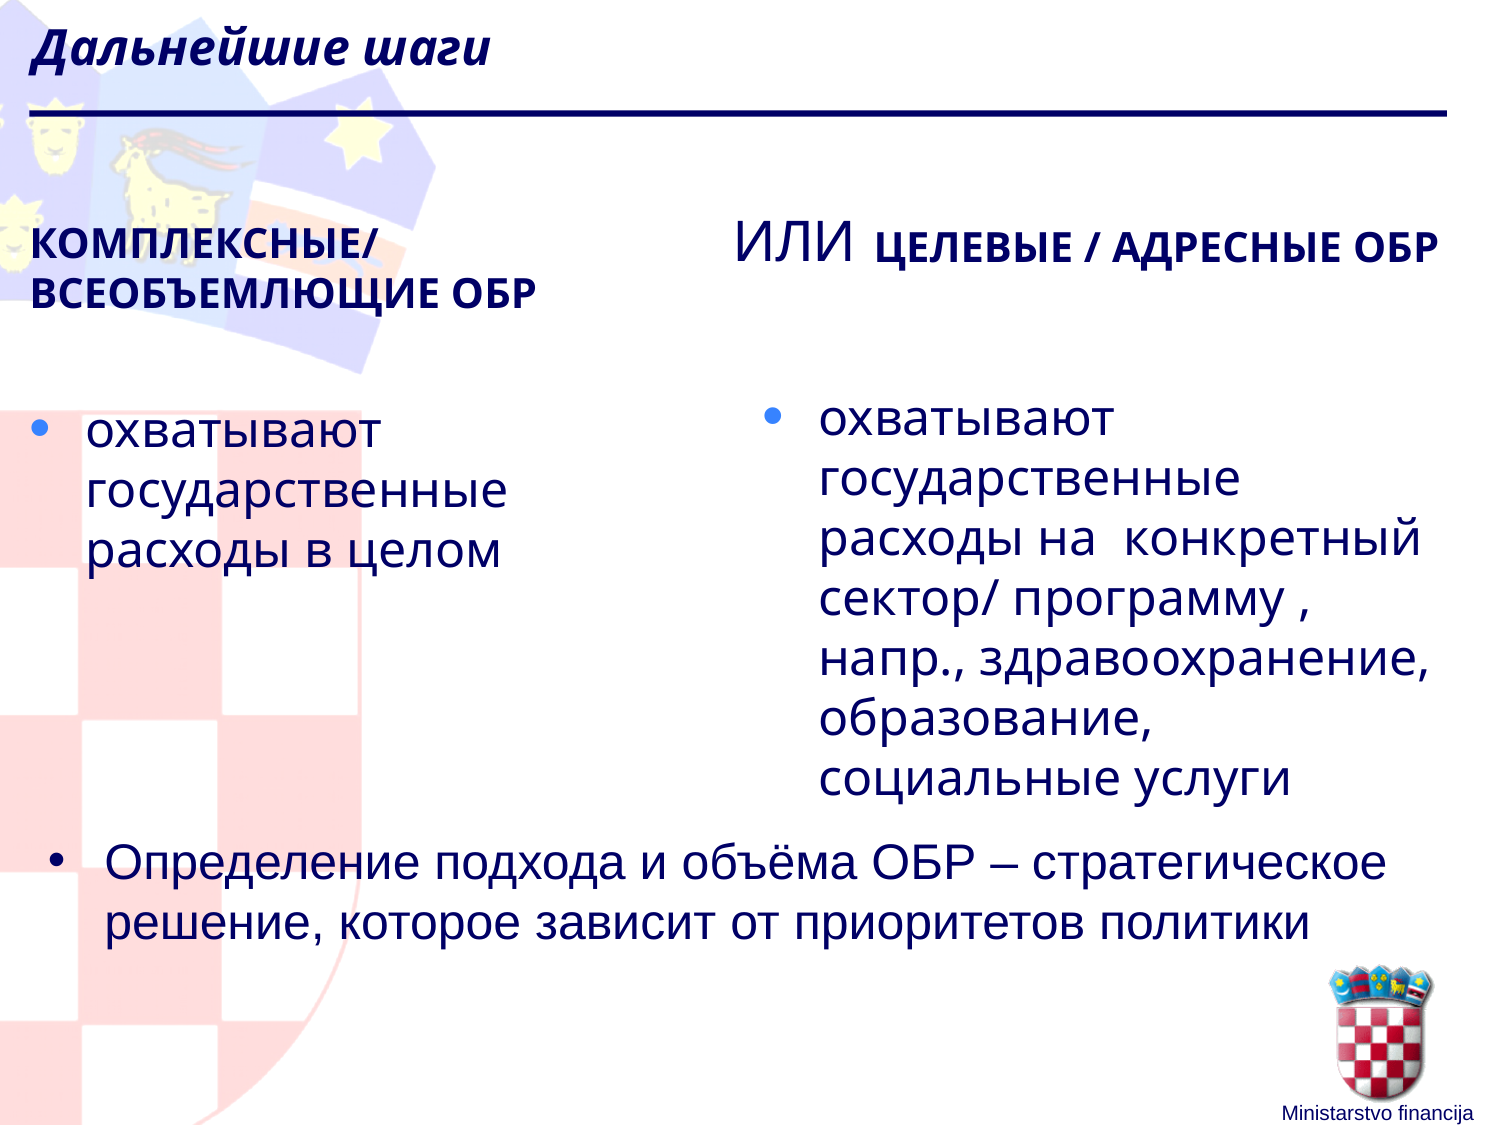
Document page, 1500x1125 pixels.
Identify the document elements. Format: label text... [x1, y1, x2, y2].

picture [1328, 964, 1435, 1103]
text_box Определение подхода и объёма ОБР – стратегическое решение, которое зависит от приоритетов политики [33, 822, 1500, 957]
list ЦЕЛЕВЫЕ / АДРЕСНЫЕ ОБР [886, 195, 1500, 271]
list КОМПЛЕКСНЫЕ/ ВСЕОБЪЕМЛЮЩИЕ ОБР [29, 212, 762, 318]
list охватывают государственные расходы на конкретный сектор/ программу , напр., здравоохранение, образование, социальные услуги [761, 385, 1450, 650]
title Дальнейшие шаги [33, 10, 1384, 80]
list охватывают государственные расходы в целом [29, 397, 681, 639]
text_box ИЛИ [718, 195, 886, 281]
